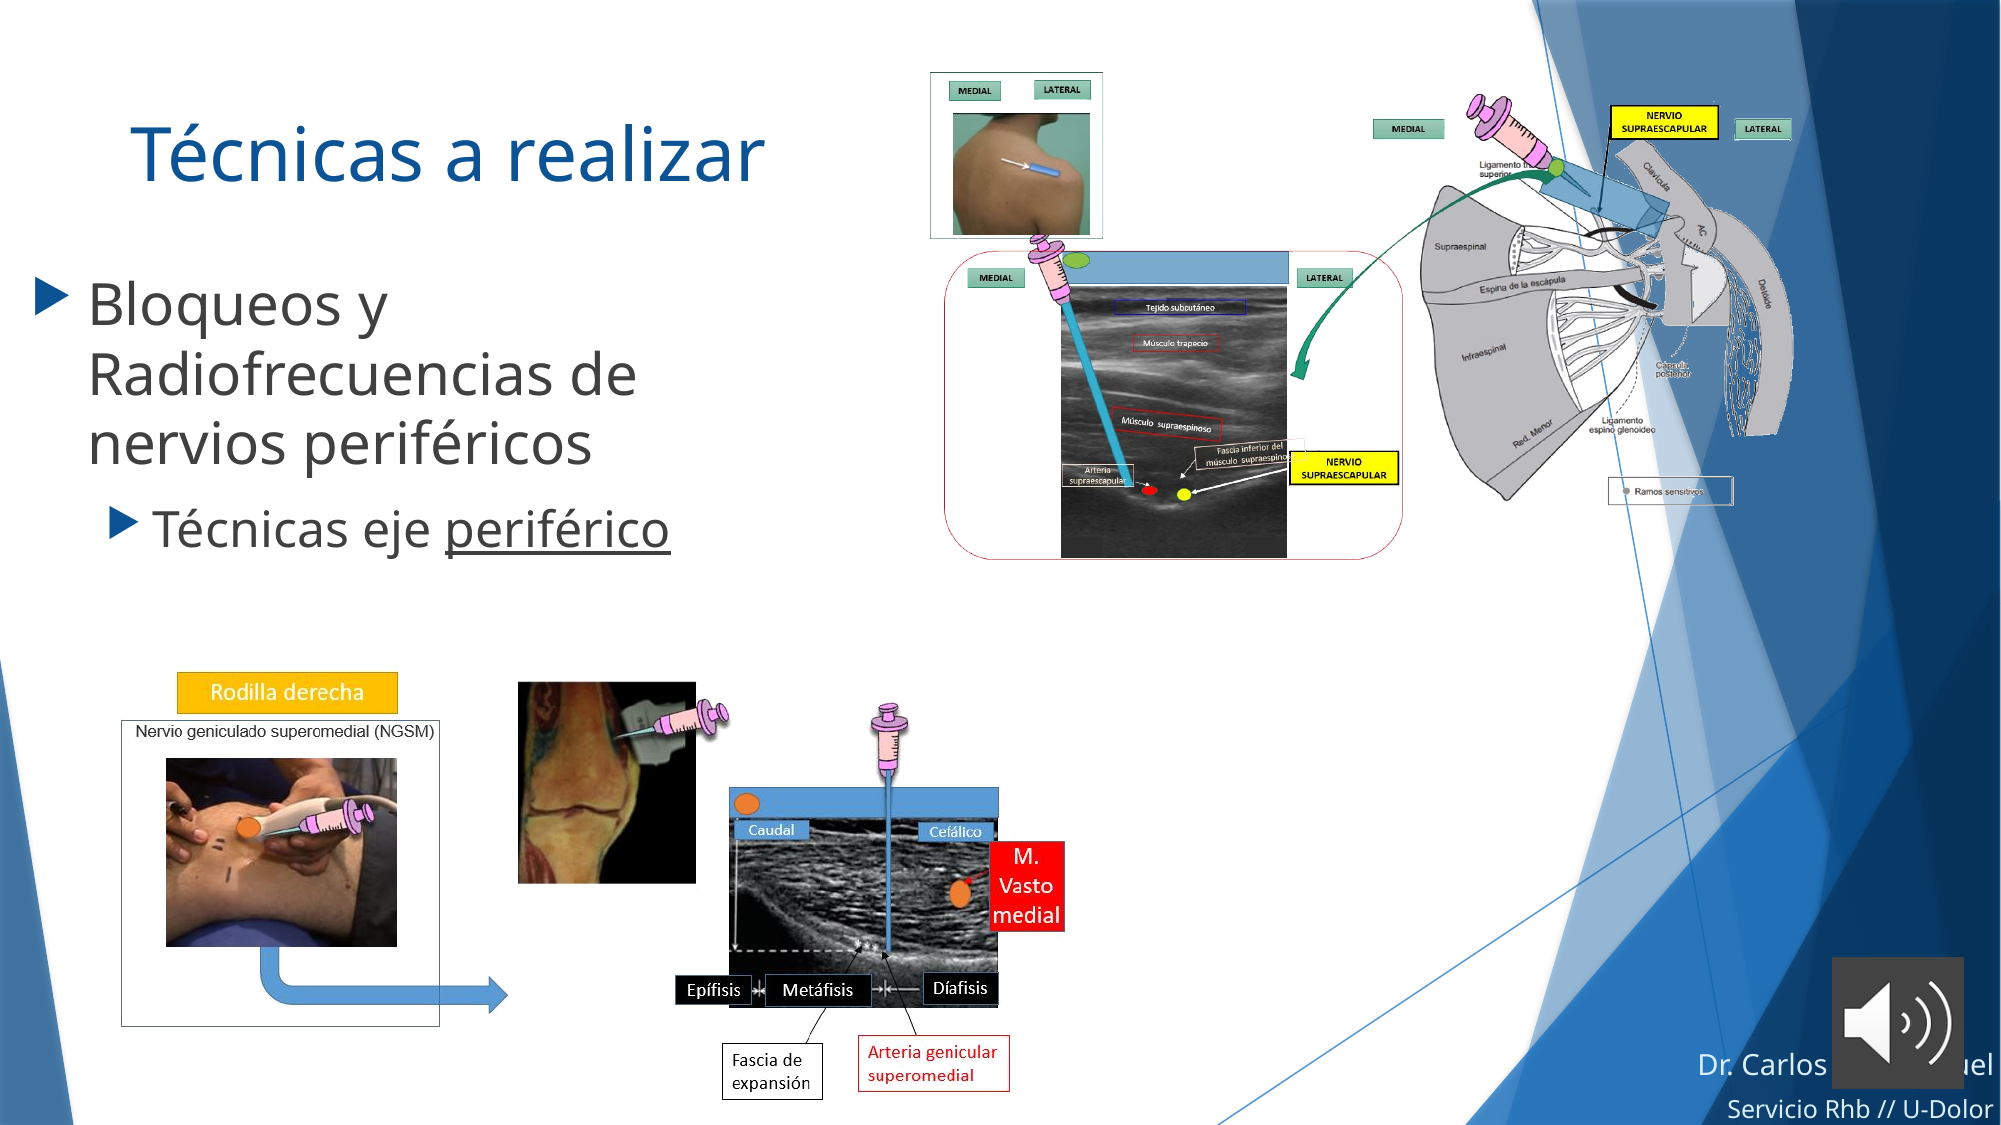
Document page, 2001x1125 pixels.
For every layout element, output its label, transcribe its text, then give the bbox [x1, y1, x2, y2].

picture [1830, 955, 1966, 1091]
list Bloqueos y Radiofrecuencias de nervios periféricos Técnicas eje periférico [15, 259, 846, 897]
text_box Dr. Carlos Ibor Miguel Servicio Rhb // U-Dolor [1682, 1039, 2000, 1125]
picture [926, 68, 1810, 563]
title Técnicas a realizar [115, 42, 846, 259]
picture [110, 644, 1089, 1125]
